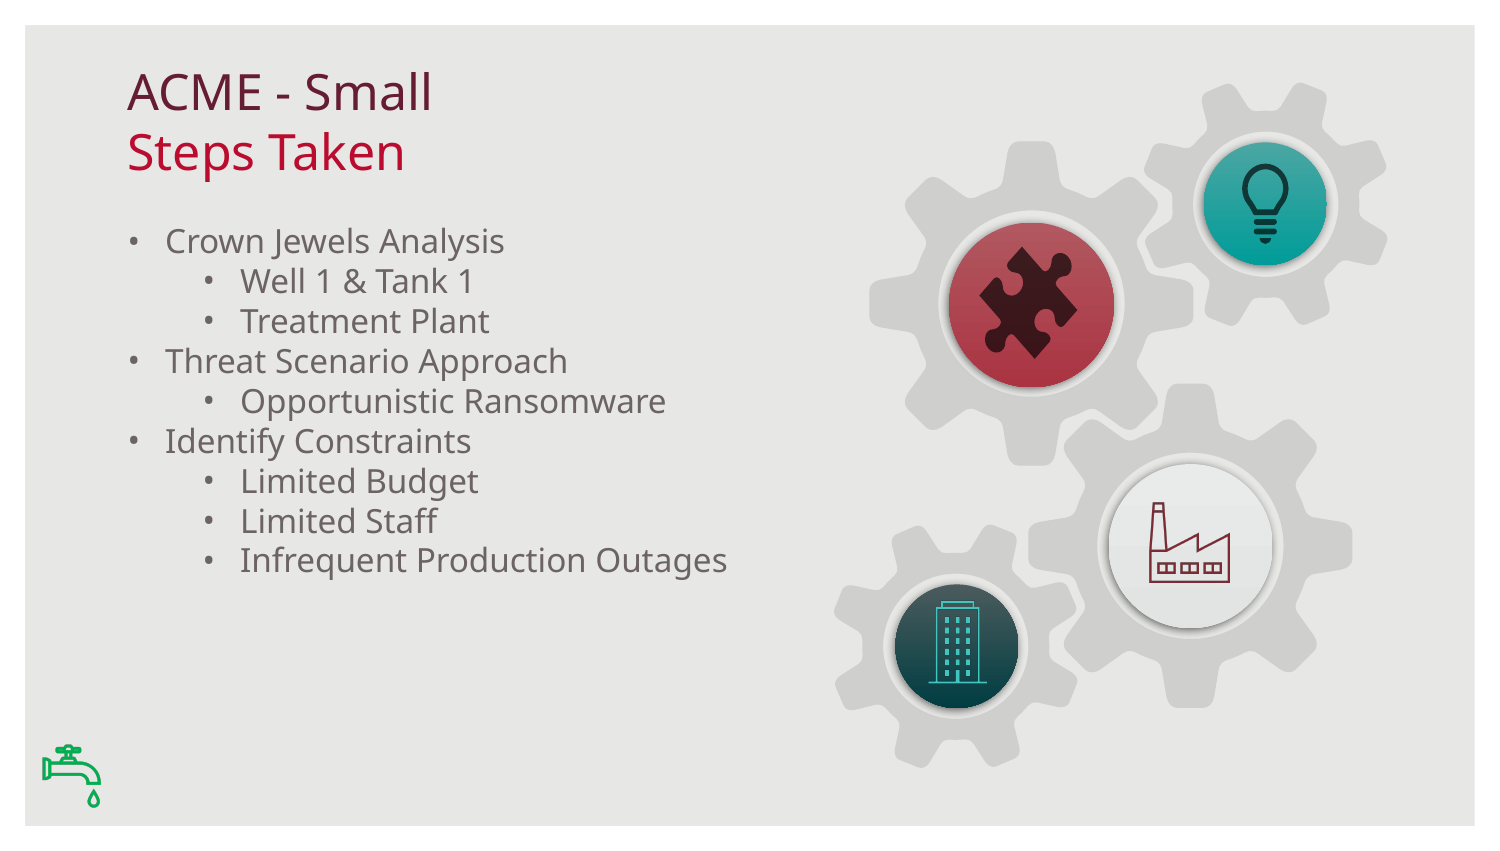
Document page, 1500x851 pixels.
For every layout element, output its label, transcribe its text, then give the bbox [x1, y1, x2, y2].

picture [35, 737, 113, 815]
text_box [833, 82, 1388, 769]
title ACME - Small Steps Taken [112, 51, 1388, 188]
list Crown Jewels Analysis Well 1 & Tank 1 Treatment Plant Threat Scenario Approach Opportunistic Ransomware Identify Constraints Limited Budget Limited Staff Infrequent Production Outages [112, 212, 751, 738]
